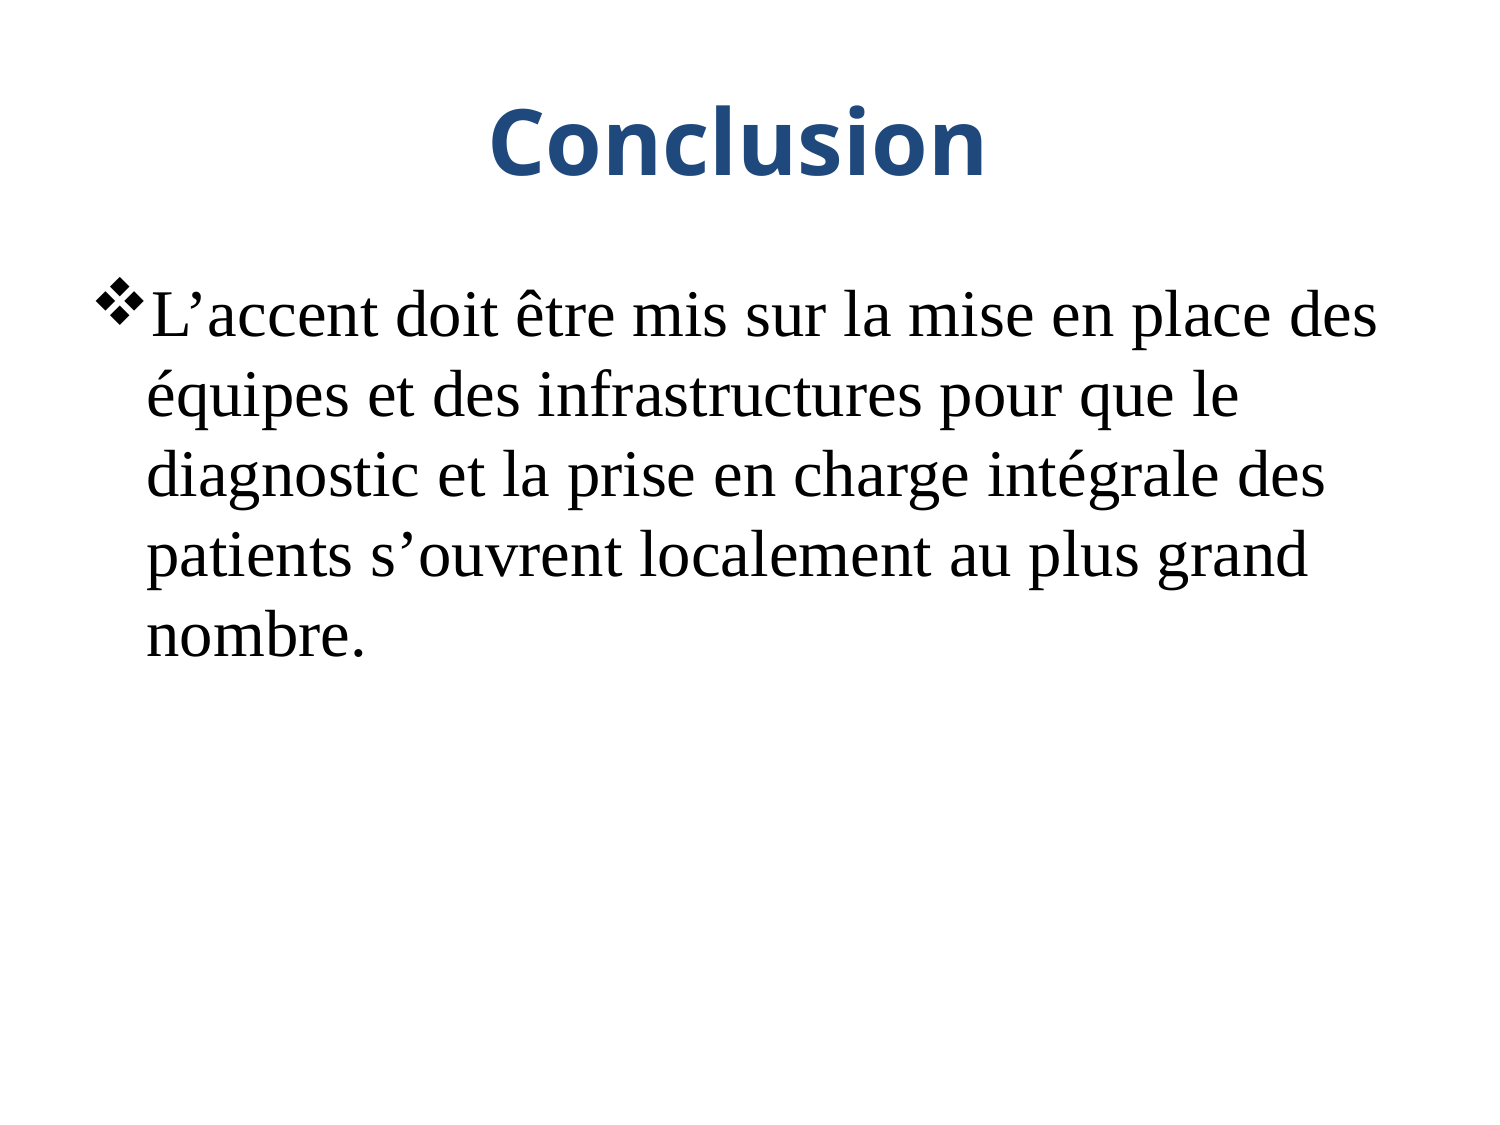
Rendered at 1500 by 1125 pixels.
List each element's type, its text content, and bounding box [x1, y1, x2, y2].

list L’accent doit être mis sur la mise en place des équipes et des infrastructures pour que le diagnostic et la prise en charge intégrale des patients s’ouvrent localement au plus grand nombre. [75, 262, 1425, 1005]
title Conclusion [75, 45, 1425, 233]
